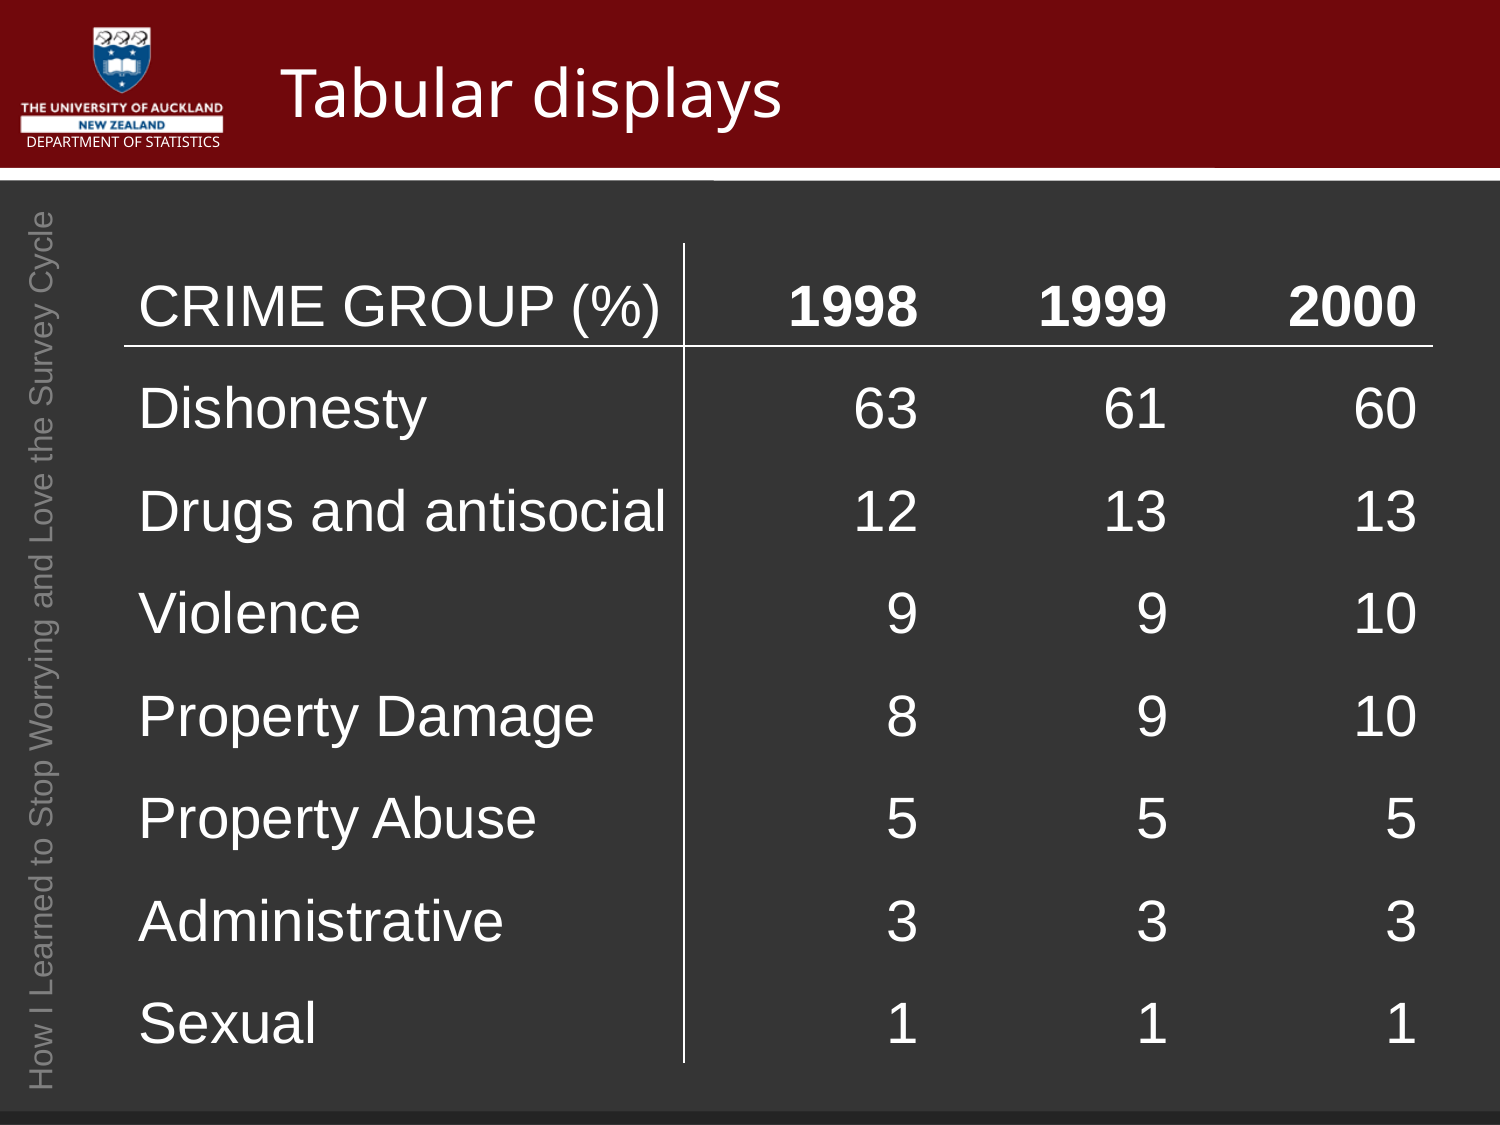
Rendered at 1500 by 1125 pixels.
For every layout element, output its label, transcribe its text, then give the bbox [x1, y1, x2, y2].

table_cell Property Damage [124, 653, 683, 756]
table_cell 5 [685, 756, 934, 858]
table_cell Dishonesty [124, 347, 683, 448]
table_cell 10 [1183, 653, 1433, 756]
table_cell 9 [934, 551, 1183, 653]
table_cell 10 [1183, 551, 1433, 653]
table_header CRIME GROUP (%) [124, 243, 683, 345]
table_cell 61 [934, 347, 1183, 448]
table_cell Administrative [124, 858, 683, 961]
table_cell 3 [934, 858, 1183, 961]
table_cell 13 [1183, 448, 1433, 551]
table_header 1999 [934, 243, 1183, 345]
table_cell 63 [685, 347, 934, 448]
table_cell 3 [1183, 858, 1433, 961]
table_cell 5 [1183, 756, 1433, 858]
table_cell Sexual [124, 961, 683, 1063]
table_cell Property Abuse [124, 756, 683, 858]
table_cell Violence [124, 551, 683, 653]
table_cell 1 [1183, 961, 1433, 1063]
table_header 2000 [1183, 243, 1433, 345]
table_cell 5 [934, 756, 1183, 858]
table_cell 13 [934, 448, 1183, 551]
table_cell 9 [685, 551, 934, 653]
table_cell 60 [1183, 347, 1433, 448]
picture [17, 18, 227, 139]
table_cell 3 [685, 858, 934, 961]
table_header 1998 [685, 243, 934, 345]
table_cell 1 [934, 961, 1183, 1063]
table_cell 1 [685, 961, 934, 1063]
table_cell Drugs and antisocial [124, 448, 683, 551]
table_cell 9 [934, 653, 1183, 756]
table_cell 8 [685, 653, 934, 756]
title Tabular displays [265, 20, 1500, 162]
table_cell 12 [685, 448, 934, 551]
